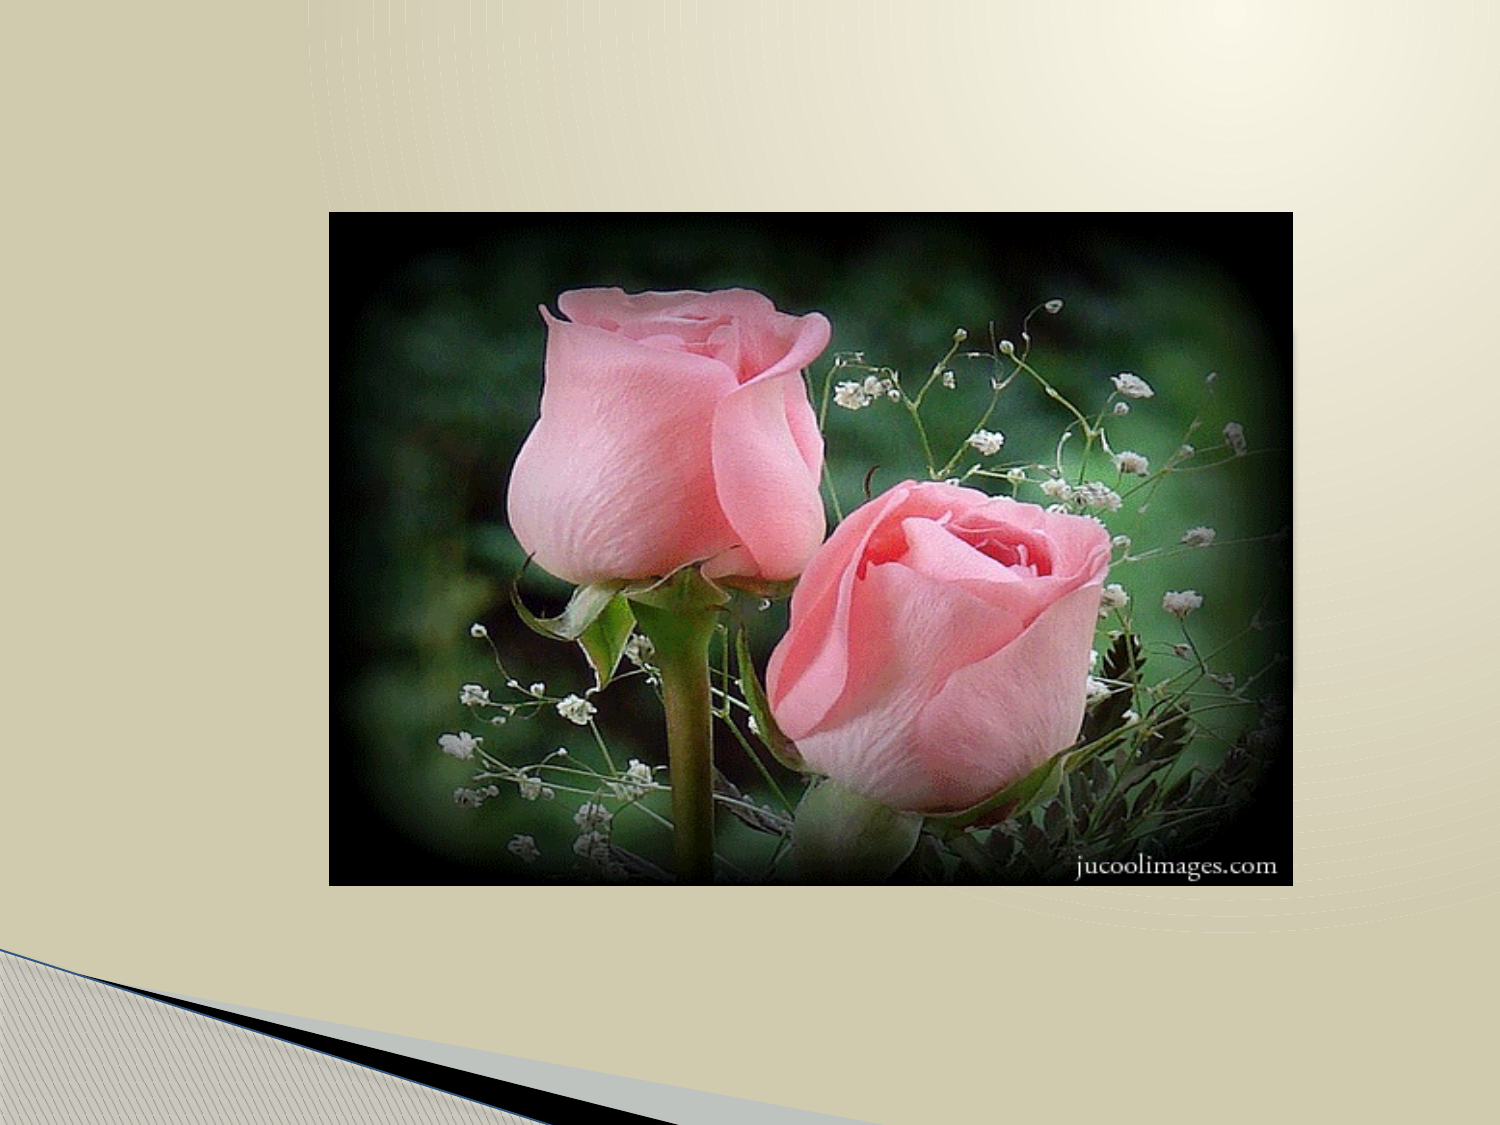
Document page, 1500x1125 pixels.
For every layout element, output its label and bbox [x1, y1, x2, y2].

picture [329, 212, 1293, 887]
